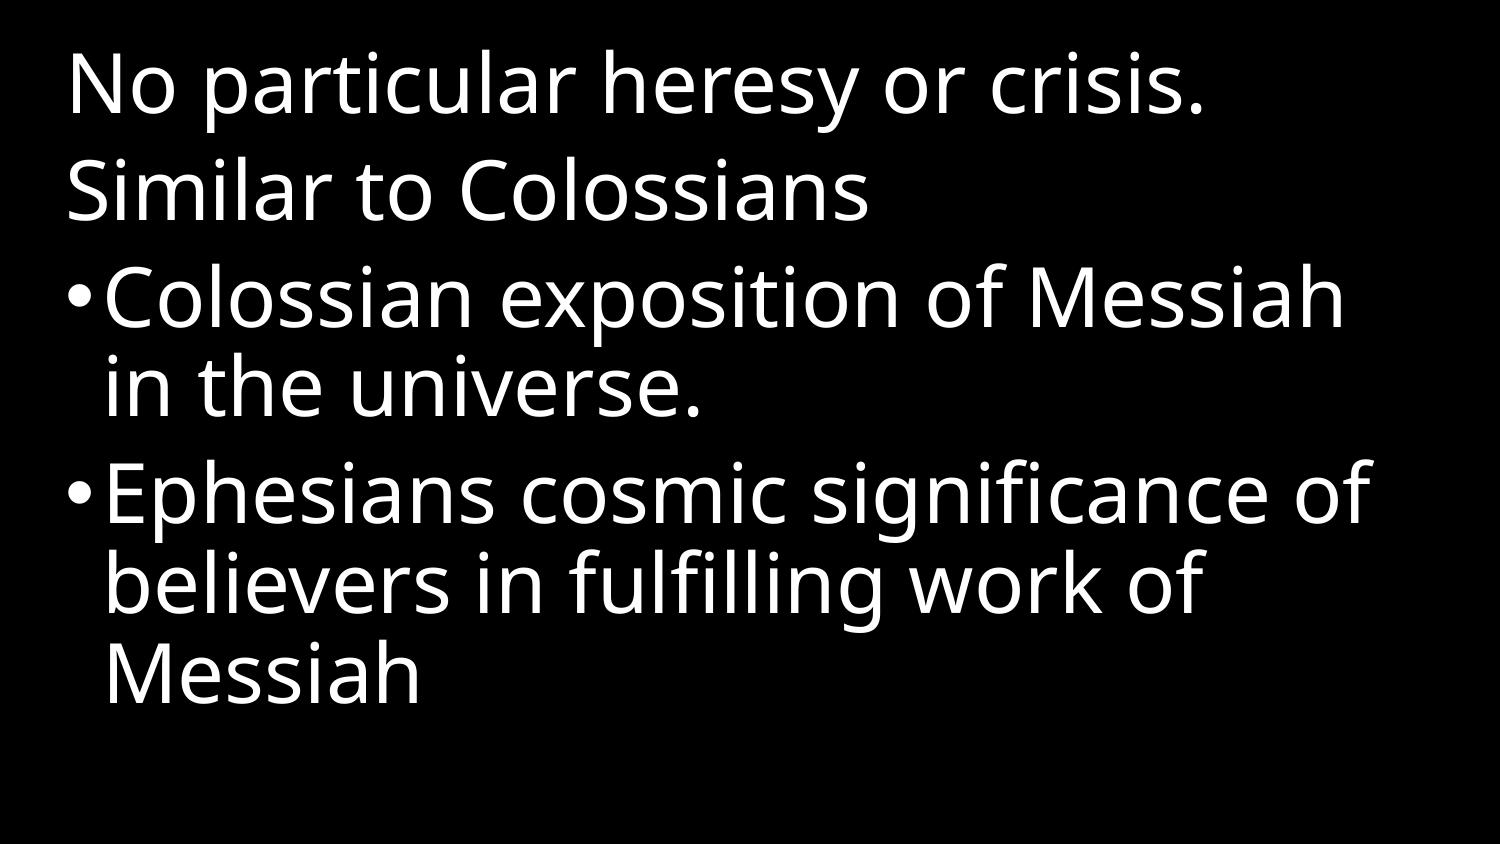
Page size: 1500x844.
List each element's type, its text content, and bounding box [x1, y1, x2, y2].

subtitle No particular heresy or crisis. Similar to Colossians Colossian exposition of Messiah in the universe. Ephesians cosmic significance of believers in fulfilling work of Messiah [50, 34, 1450, 797]
